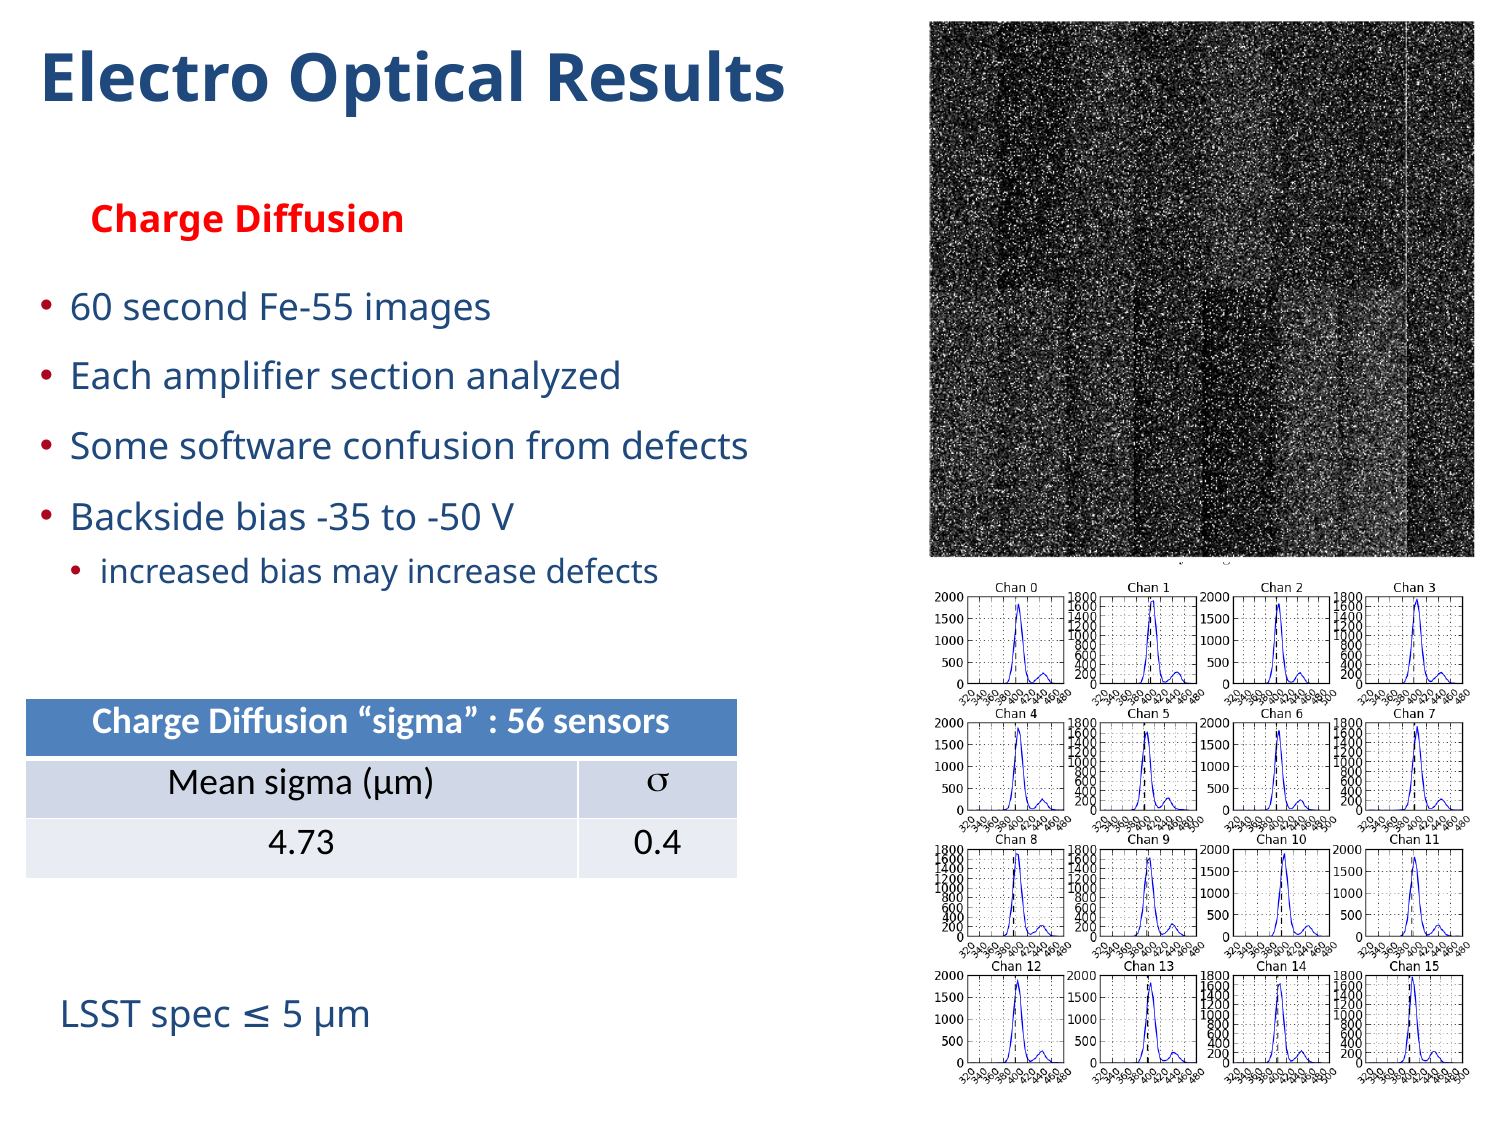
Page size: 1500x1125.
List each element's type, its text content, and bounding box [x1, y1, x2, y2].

list 60 second Fe-55 images Each amplifier section analyzed Some software confusion from defects Backside bias -35 to -50 V increased bias may increase defects [24, 275, 844, 736]
table_cell Mean sigma (µm) [26, 761, 577, 818]
table_header Charge Diffusion “sigma” : 56 sensors [26, 699, 737, 756]
text_box LSST spec ≤ 5 µm [44, 982, 387, 1042]
title Electro Optical Results [24, 12, 1163, 138]
picture [926, 19, 1478, 1092]
table_cell  [579, 761, 737, 818]
table_cell 4.73 [26, 819, 577, 878]
table_cell 0.4 [579, 819, 737, 878]
text_box Charge Diffusion [75, 187, 421, 248]
